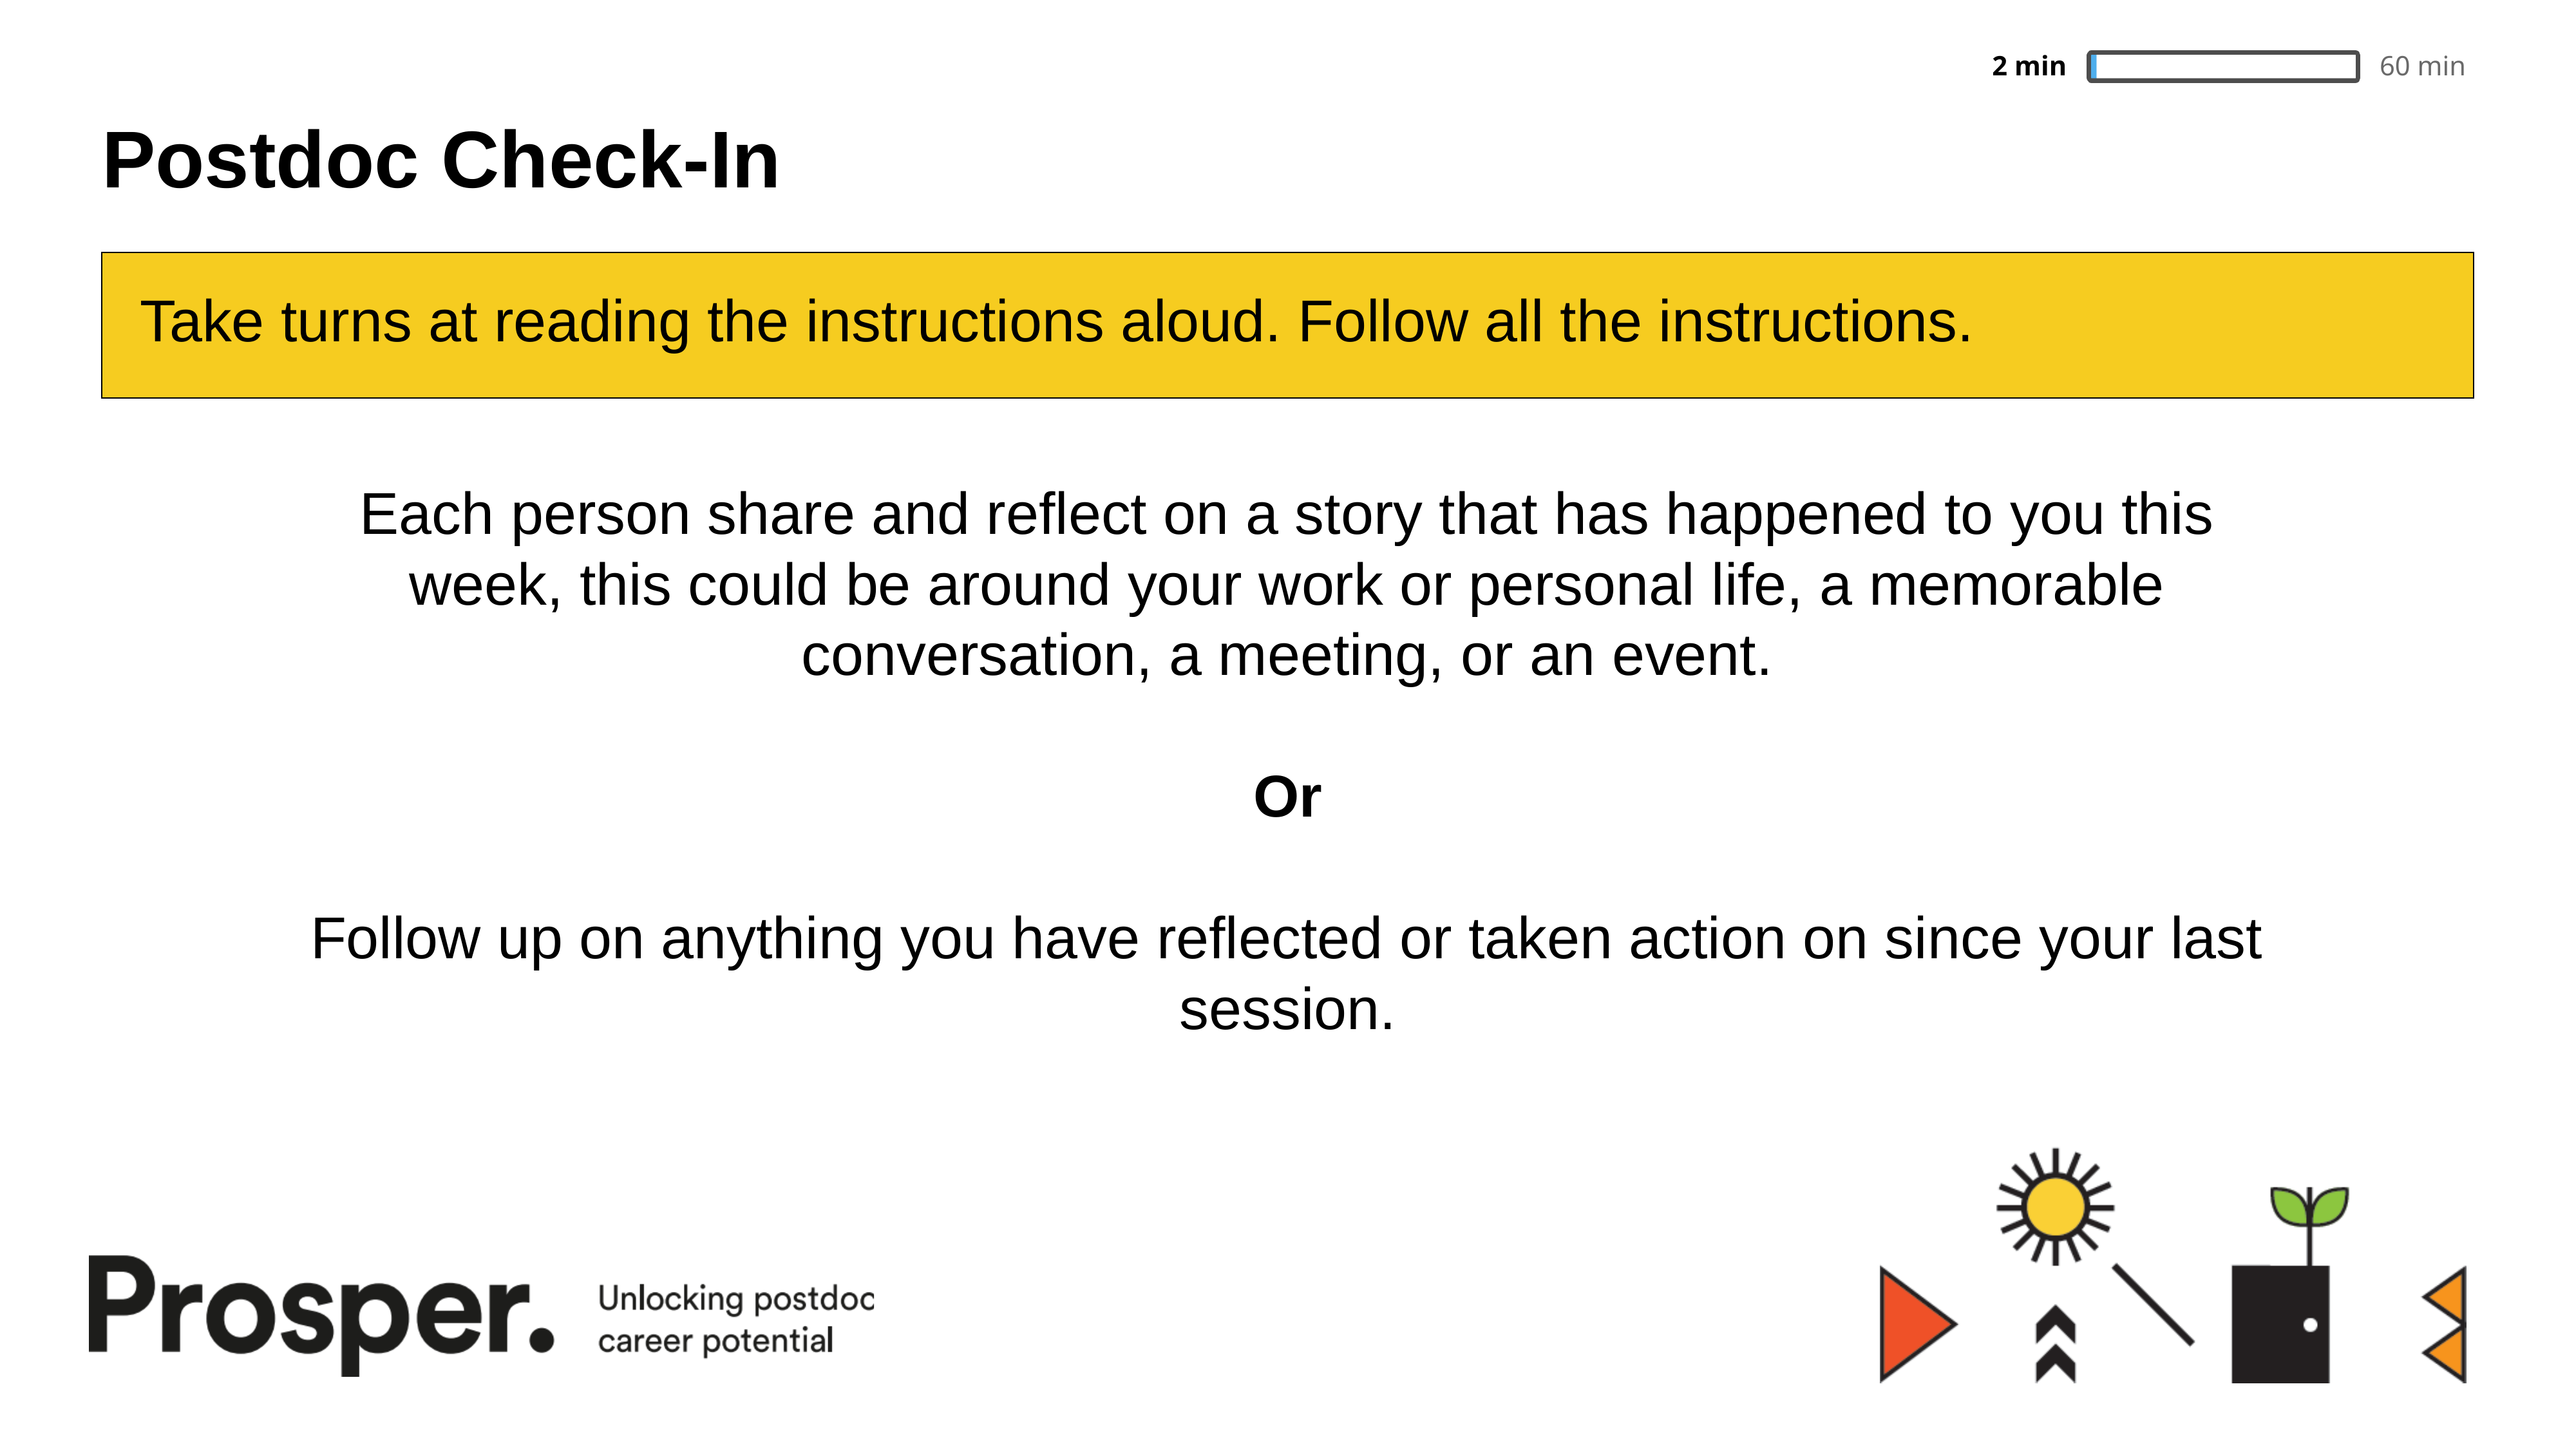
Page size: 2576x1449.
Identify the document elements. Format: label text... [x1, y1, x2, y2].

title Postdoc Check-In [101, 107, 2475, 211]
text_box Take turns at reading the instructions aloud. Follow all the instructions. [102, 252, 2474, 398]
picture [2077, 50, 2367, 88]
picture [1880, 1109, 2467, 1383]
text_box 2 min [1973, 43, 2085, 87]
list Each person share and reflect on a story that has happened to you this week, this could be around your work or personal life, a memorable conversation, a meeting, or an event. Or Follow up on anything you have reflected or taken action on since your last session. [304, 474, 2272, 1231]
